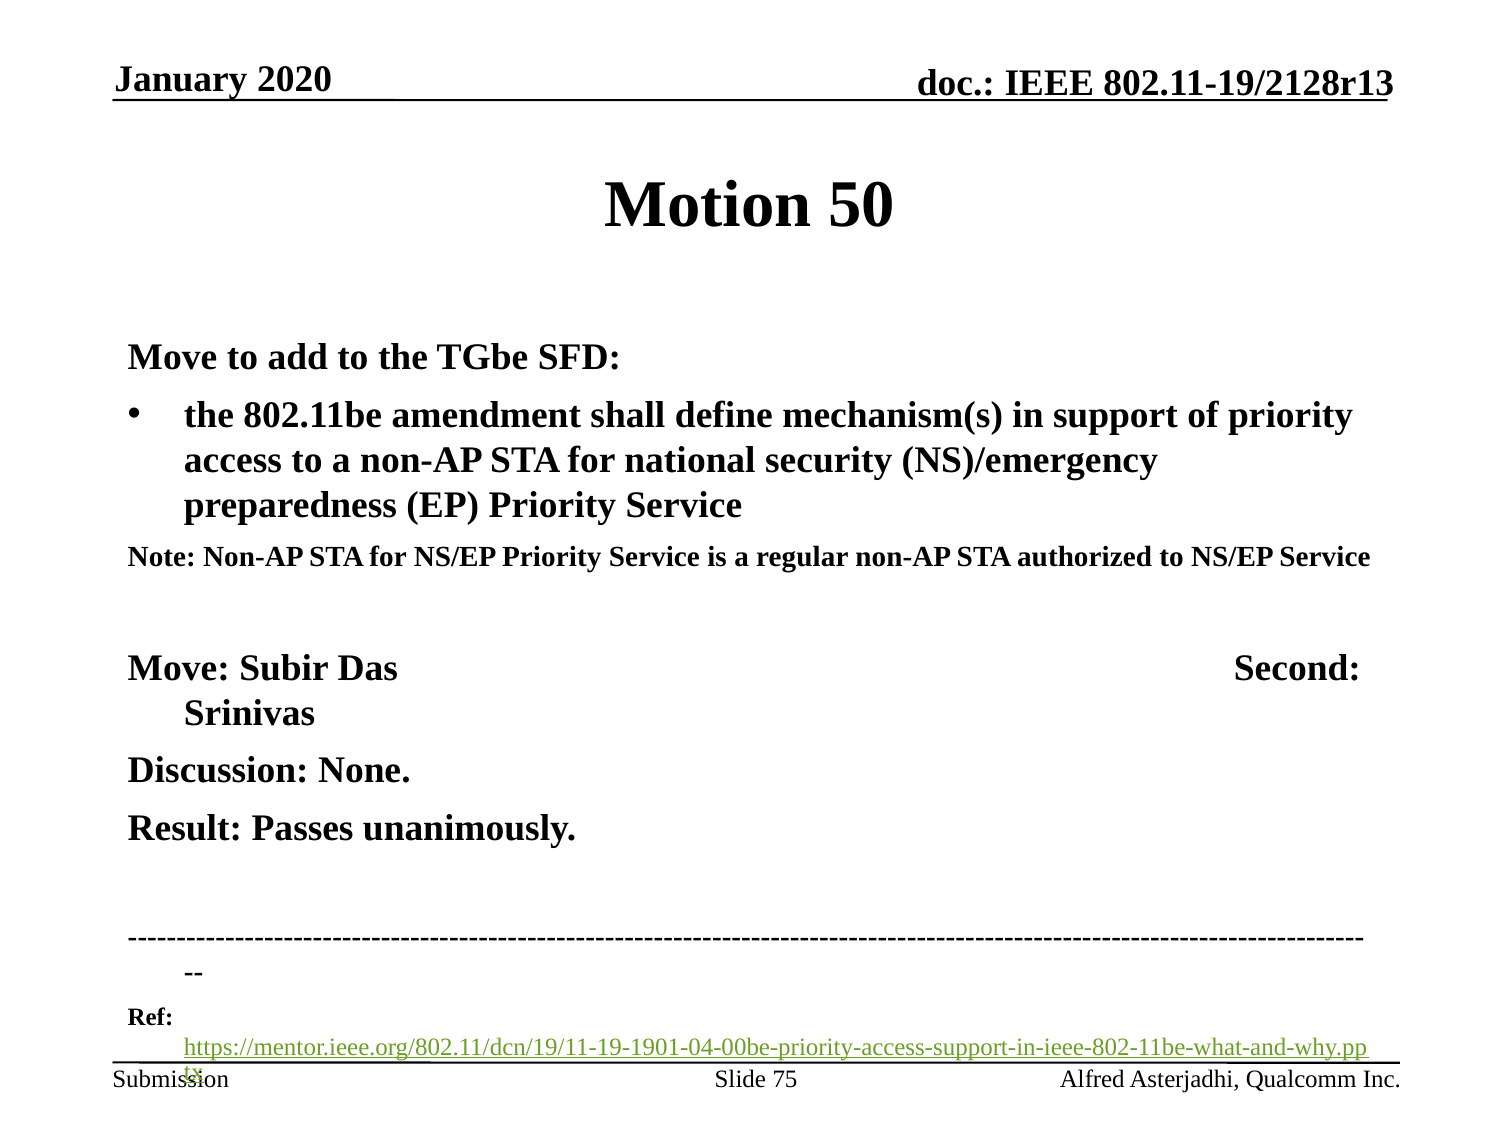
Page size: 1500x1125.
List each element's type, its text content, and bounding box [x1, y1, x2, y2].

footer Alfred Asterjadhi, Qualcomm Inc. [878, 1061, 1402, 1093]
slide_number Slide 75 [712, 1061, 800, 1123]
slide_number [114, 54, 423, 100]
title Motion 50 [112, 112, 1388, 288]
list Move to add to the TGbe SFD: the 802.11be amendment shall define mechanism(s) in support of priority access to a non-AP STA for national security (NS)/emergency preparedness (EP) Priority Service Note: Non-AP STA for NS/EP Priority Service is a regular non-AP STA authorized to NS/EP Service Move: Subir Das Second: Srinivas Discussion: None. Result: Passes unanimously. --------------------------------------------------------------------------------------------------------------------------------- Ref: https://mentor.ieee.org/802.11/dcn/19/11-19-1901-04-00be-priority-access-support-in-ieee-802-11be-what-and-why.pptx [112, 324, 1388, 1063]
